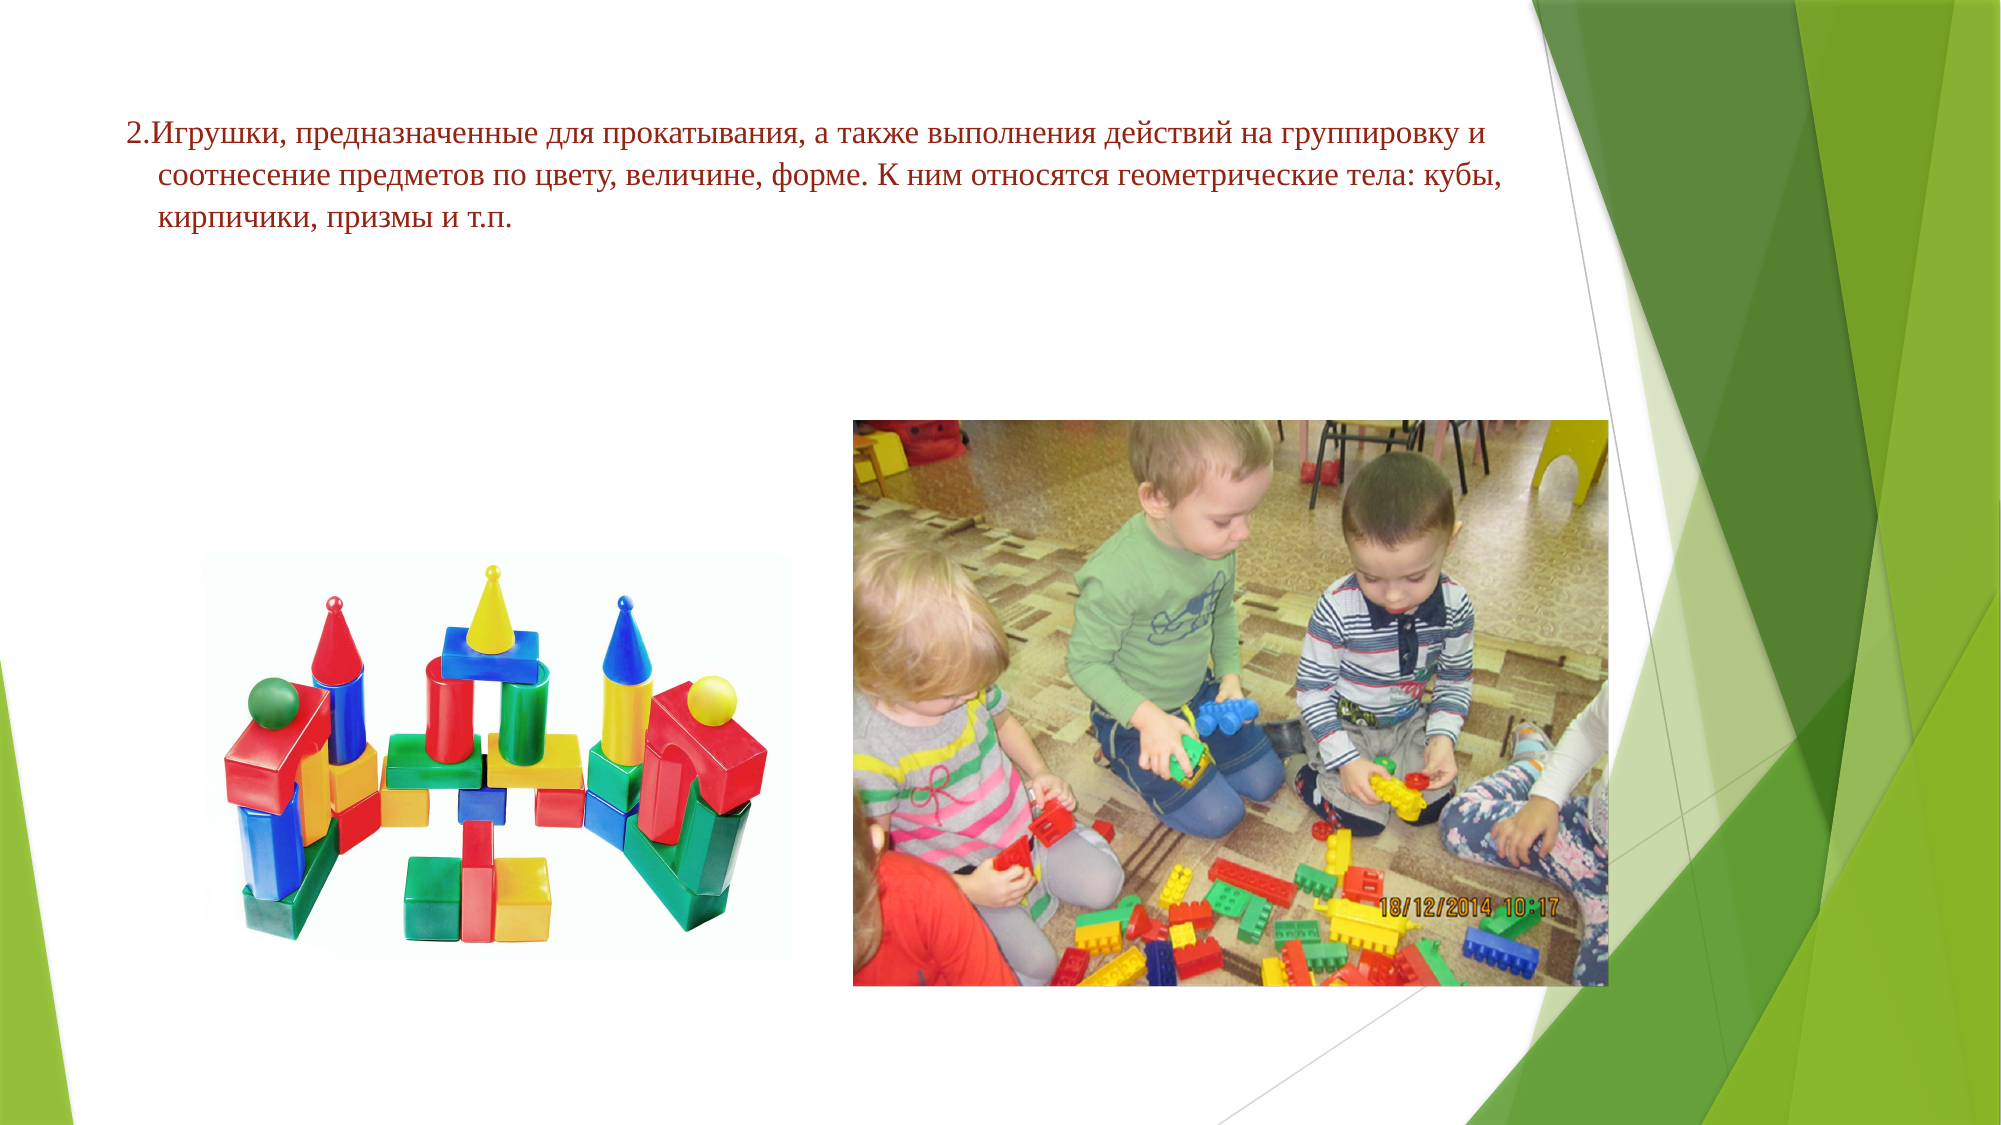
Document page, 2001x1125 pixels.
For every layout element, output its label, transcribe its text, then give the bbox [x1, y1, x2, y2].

picture [199, 552, 791, 961]
picture [852, 419, 1609, 988]
title 2.Игрушки, предназначенные для прокатывания, а также выполнения действий на группировку и соотнесение предметов по цвету, величине, форме. К ним относятся геометрические тела: кубы, кирпичики, призмы и т.п. [111, 99, 1522, 317]
